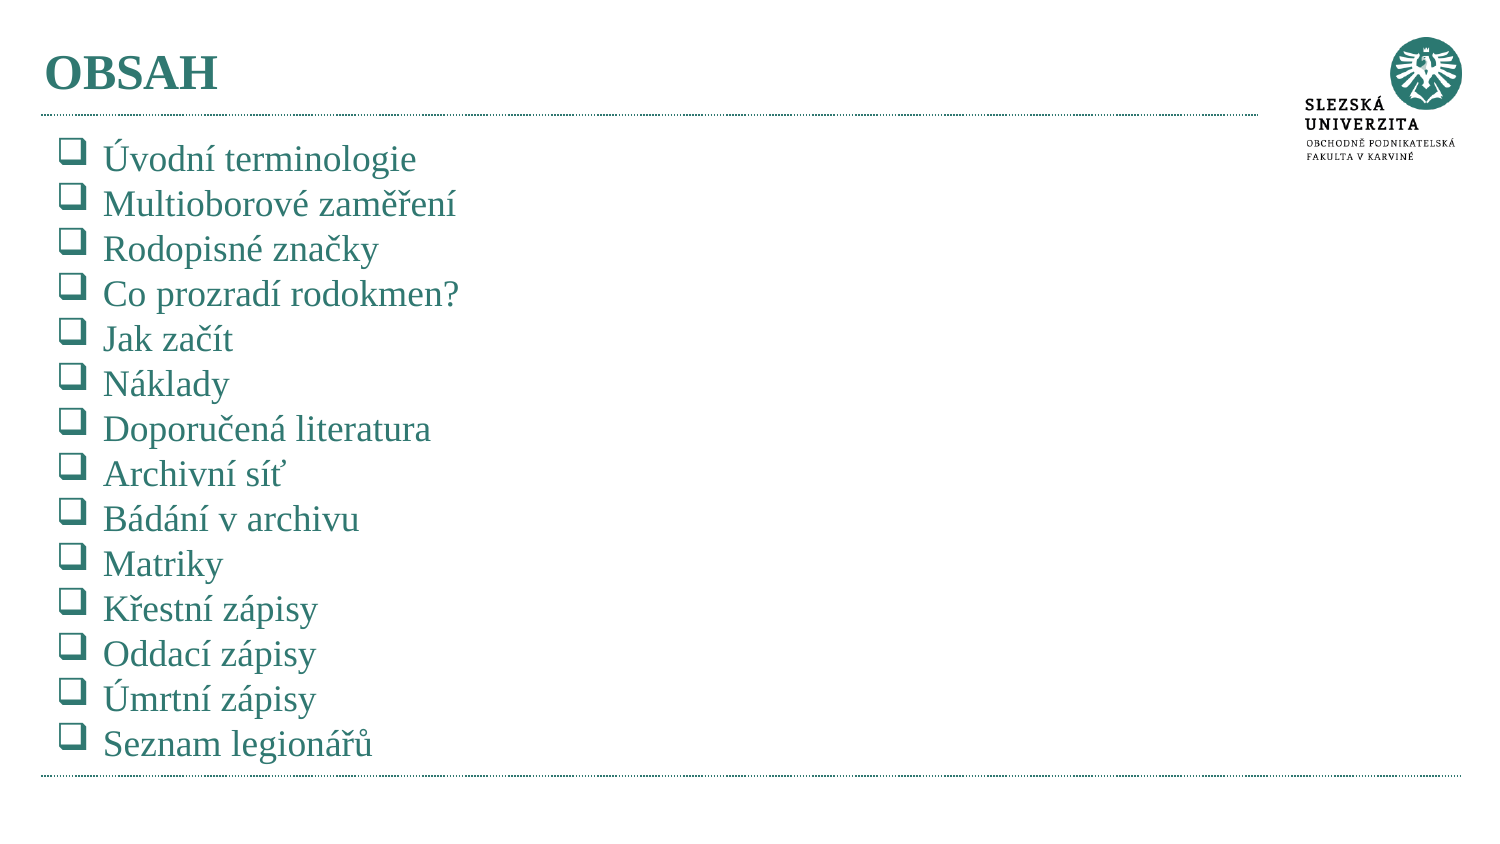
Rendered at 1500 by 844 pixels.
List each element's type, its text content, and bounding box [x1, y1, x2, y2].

picture [1305, 37, 1462, 160]
title OBSAH [29, 32, 668, 116]
text_box Úvodní terminologie Multioborové zaměření Rodopisné značky Co prozradí rodokmen? Jak začít Náklady Doporučená literatura Archivní síť Bádání v archivu Matriky Křestní zápisy Oddací zápisy Úmrtní zápisy Seznam legionářů [41, 126, 1306, 844]
